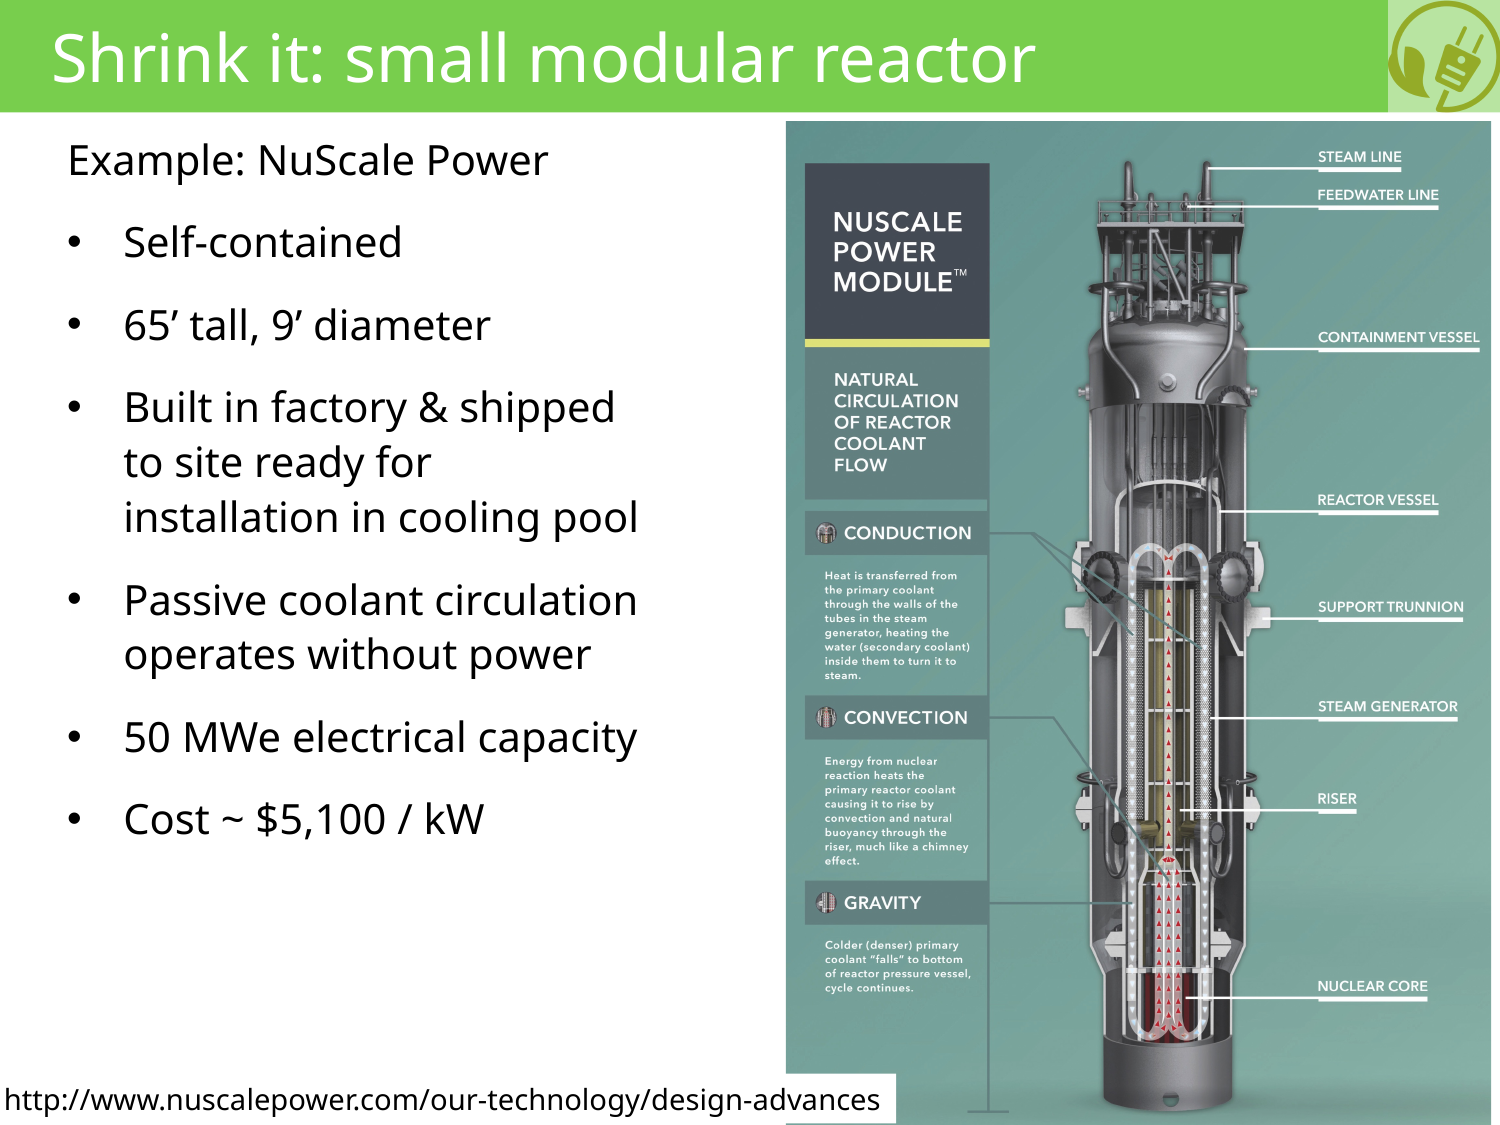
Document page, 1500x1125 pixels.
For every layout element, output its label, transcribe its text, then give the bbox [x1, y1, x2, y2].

text_box [0, 0, 1388, 113]
picture [785, 121, 1492, 1125]
text_box Shrink it: small modular reactor [36, 8, 1054, 103]
text_box http://www.nuscalepower.com/our-technology/design-advances [0, 1073, 785, 1124]
picture [1388, 0, 1500, 114]
text_box Example: NuScale Power Self-contained 65’ tall, 9’ diameter Built in factory & shipped to site ready for installation in cooling pool Passive coolant circulation operates without power 50 MWe electrical capacity Cost ~ $5,100 / kW [52, 121, 669, 906]
